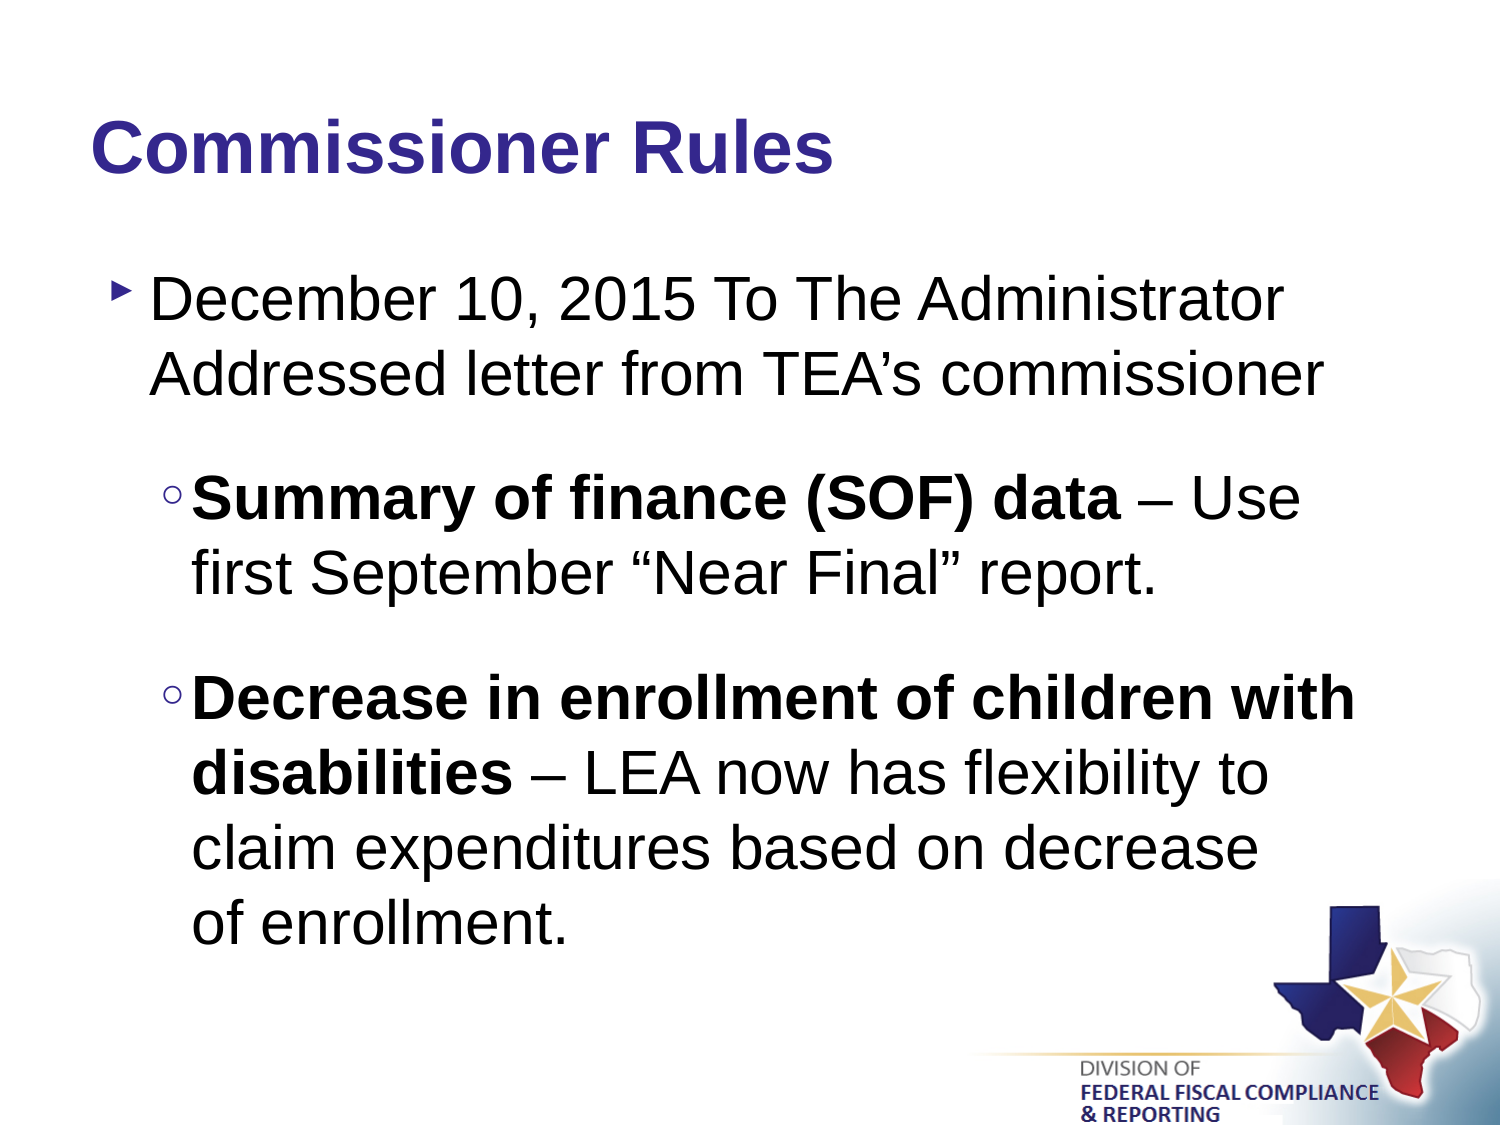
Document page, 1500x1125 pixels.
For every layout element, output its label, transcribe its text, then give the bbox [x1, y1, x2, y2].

title Commissioner Rules [75, 62, 1425, 225]
list December 10, 2015 To The Administrator Addressed letter from TEA’s commissioner Summary of finance (SOF) data – Use first September “Near Final” report. Decrease in enrollment of children with disabilities – LEA now has flexibility to claim expenditures based on decrease of enrollment. [74, 249, 1426, 1076]
picture [0, 0, 1500, 1125]
